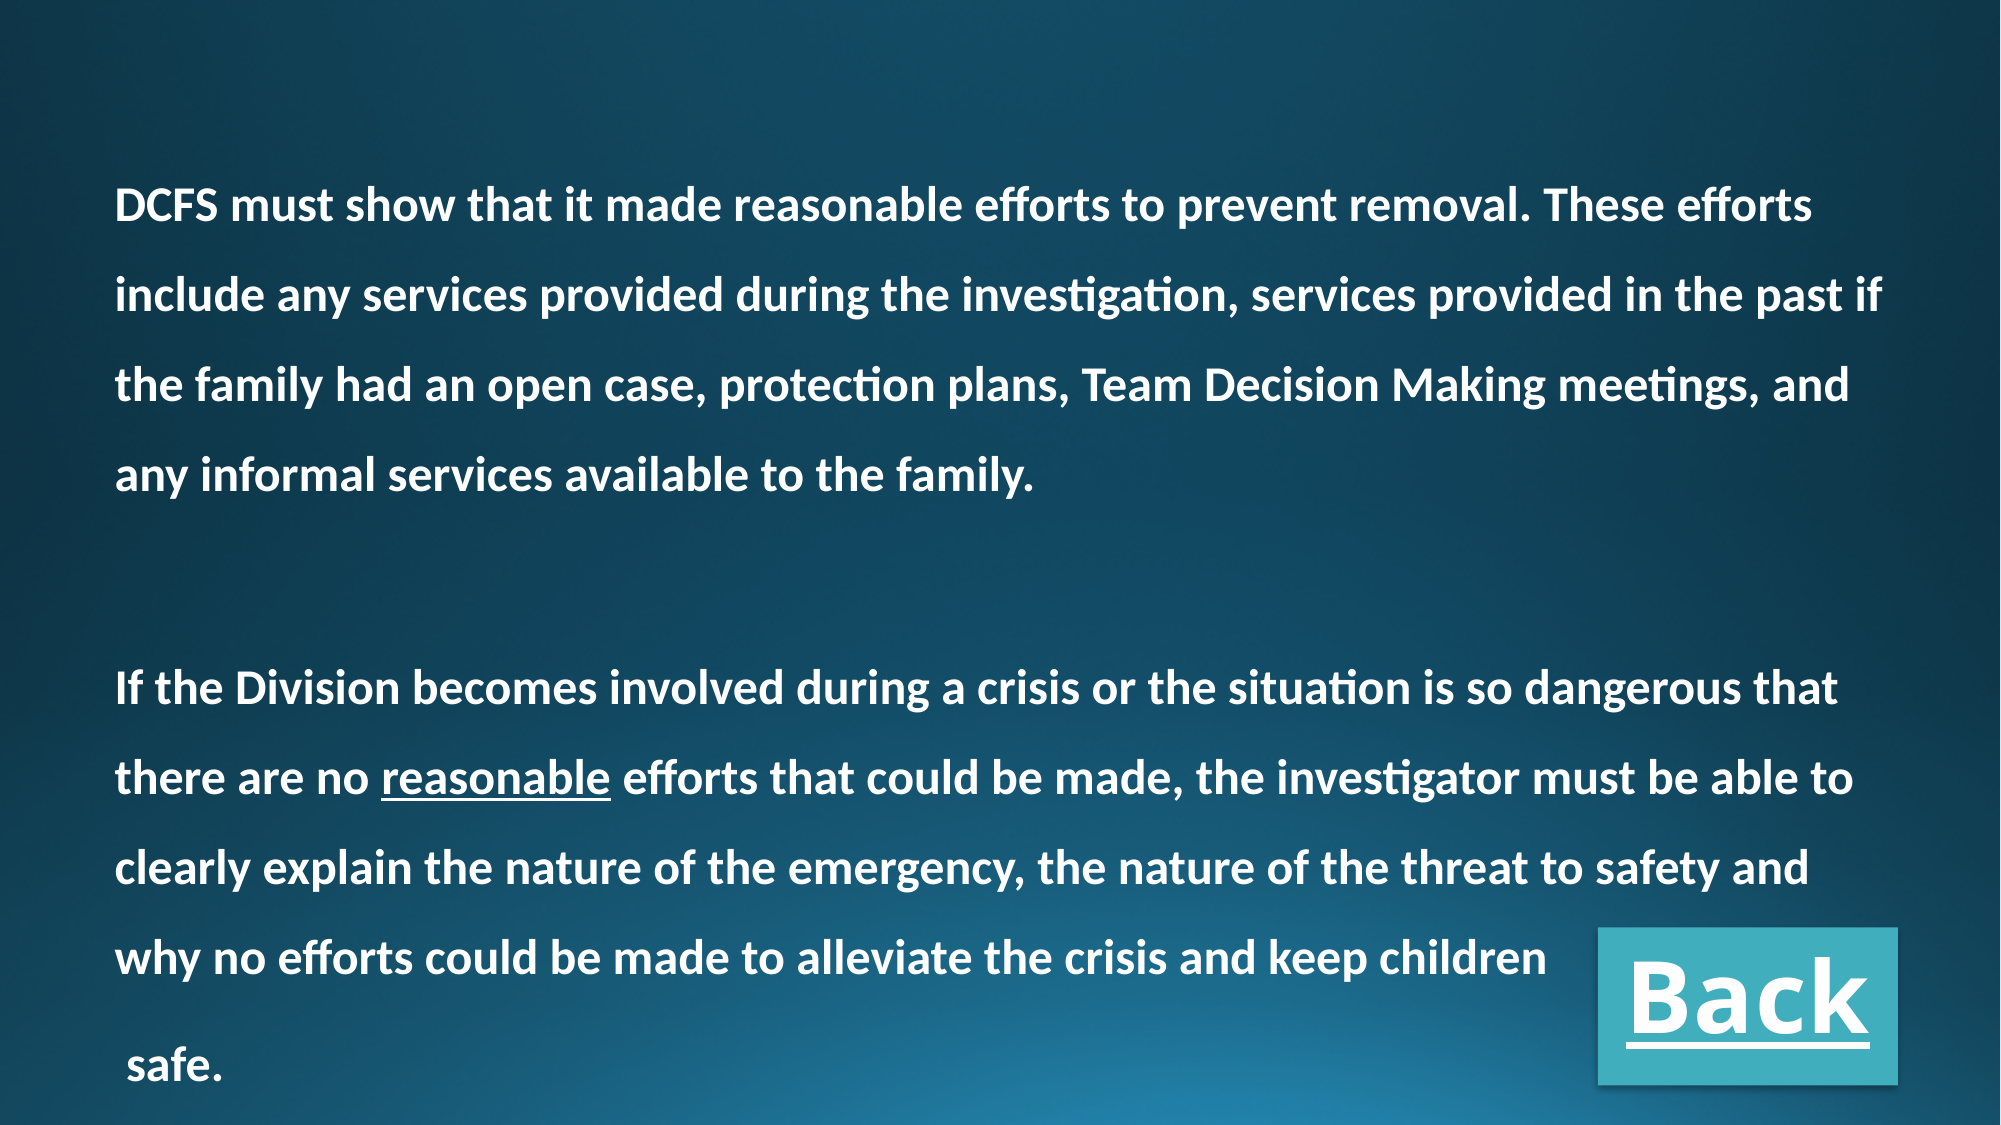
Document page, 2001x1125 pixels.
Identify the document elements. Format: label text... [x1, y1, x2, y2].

text_box DCFS must show that it made reasonable efforts to prevent removal. These efforts include any services provided during the investigation, services provided in the past if the family had an open case, protection plans, Team Decision Making meetings, and any informal services available to the family. If the Division becomes involved during a crisis or the situation is so dangerous that there are no reasonable efforts that could be made, the investigator must be able to clearly explain the nature of the emergency, the nature of the threat to safety and why no efforts could be made to alleviate the crisis and keep children safe. [99, 133, 1900, 1099]
picture [0, 0, 2001, 1125]
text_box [1597, 926, 1898, 1086]
